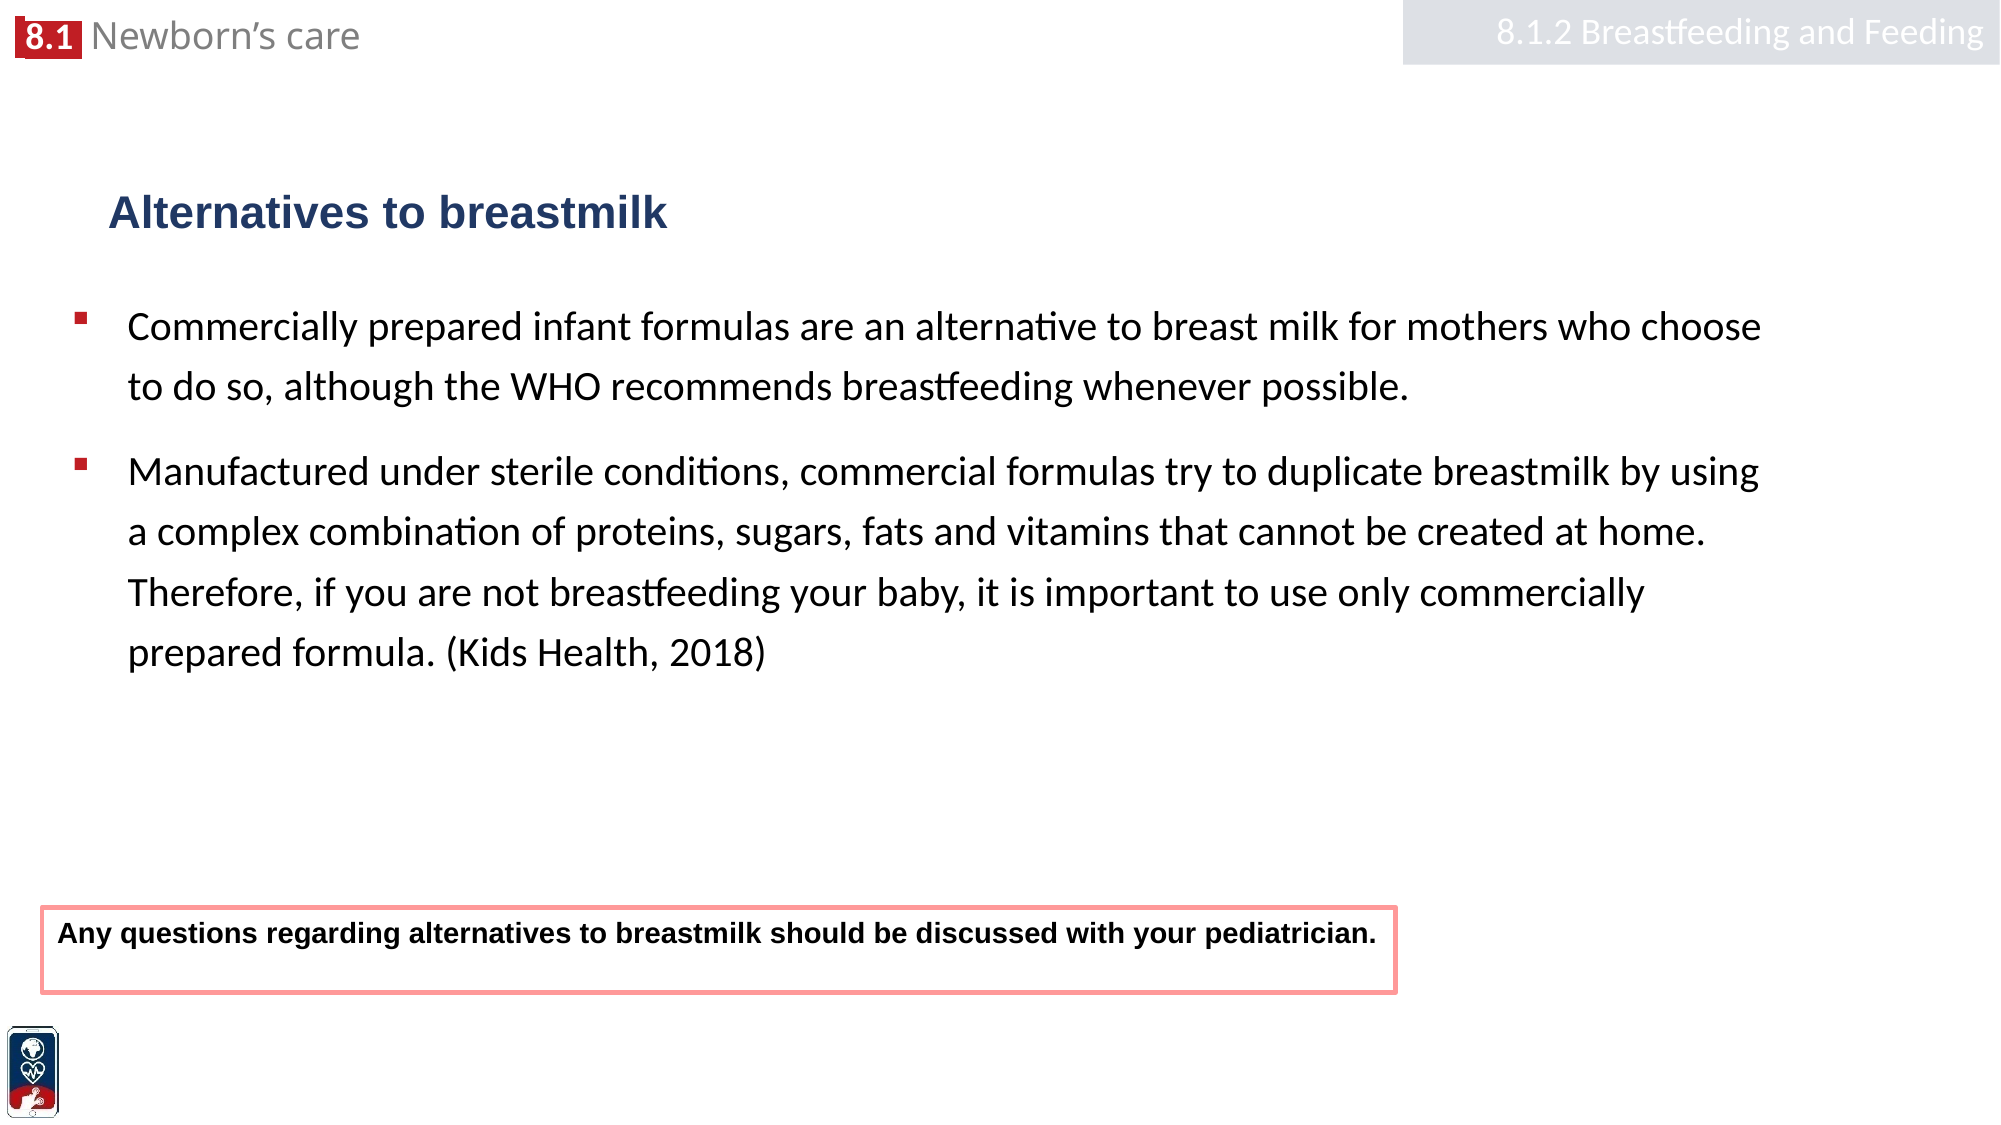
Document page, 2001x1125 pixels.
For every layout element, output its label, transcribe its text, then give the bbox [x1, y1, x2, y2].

title Alternatives to breastmilk [92, 160, 1908, 260]
text_box 8.1.2 Breastfeeding and Feeding [1403, 0, 2000, 65]
list Commercially prepared infant formulas are an alternative to breast milk for mothers who choose to do so, although the WHO recommends breastfeeding whenever possible. Manufactured under sterile conditions, commercial formulas try to duplicate breastmilk by using a complex combination of proteins, sugars, fats and vitamins that cannot be created at home. Therefore, if you are not breastfeeding your baby, it is important to use only commercially prepared formula. (Kids Health, 2018) [56, 281, 1803, 939]
picture [7, 1026, 59, 1118]
text_box Any questions regarding alternatives to breastmilk should be discussed with your pediatrician. [42, 907, 1396, 993]
